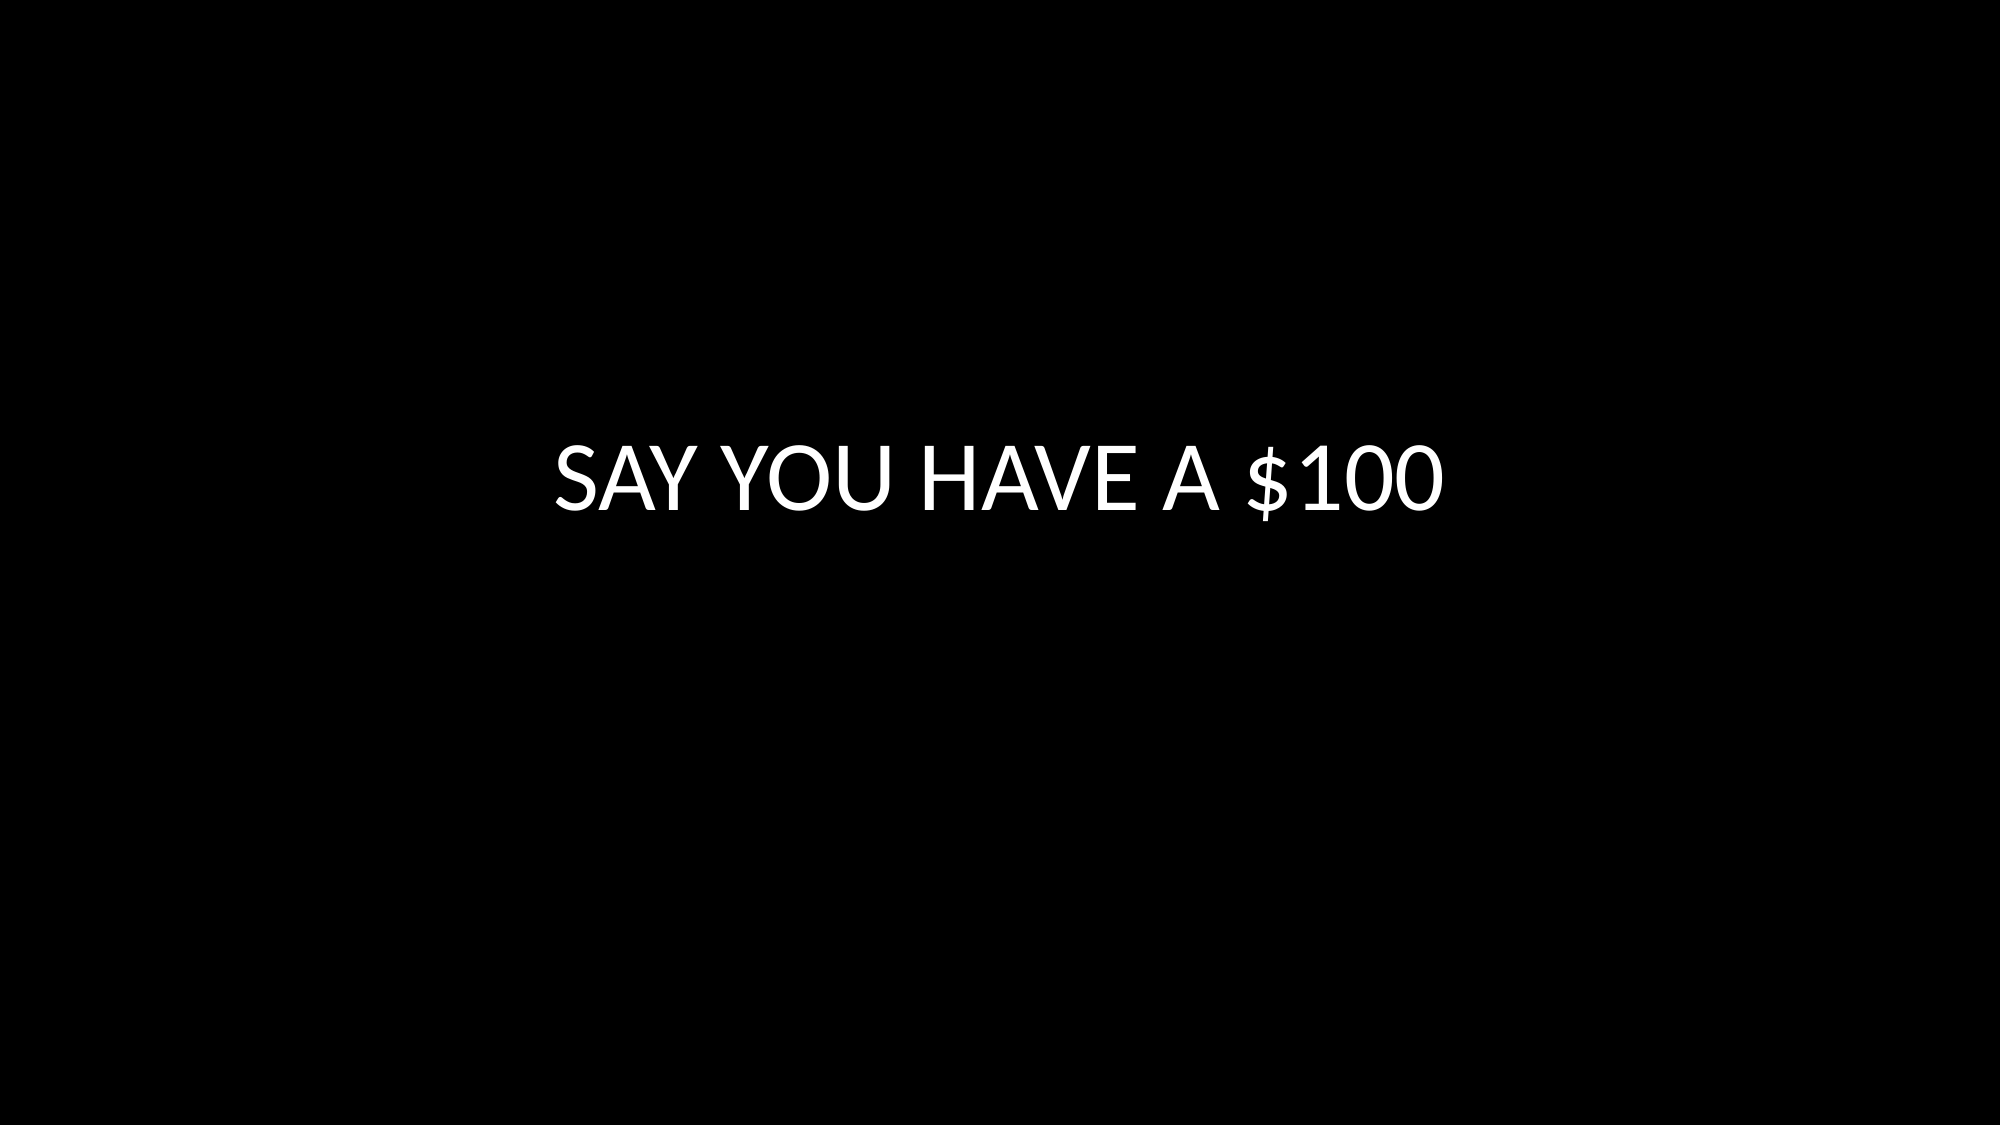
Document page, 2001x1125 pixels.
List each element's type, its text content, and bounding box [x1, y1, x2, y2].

title SAY YOU HAVE A $100 [150, 349, 1850, 591]
